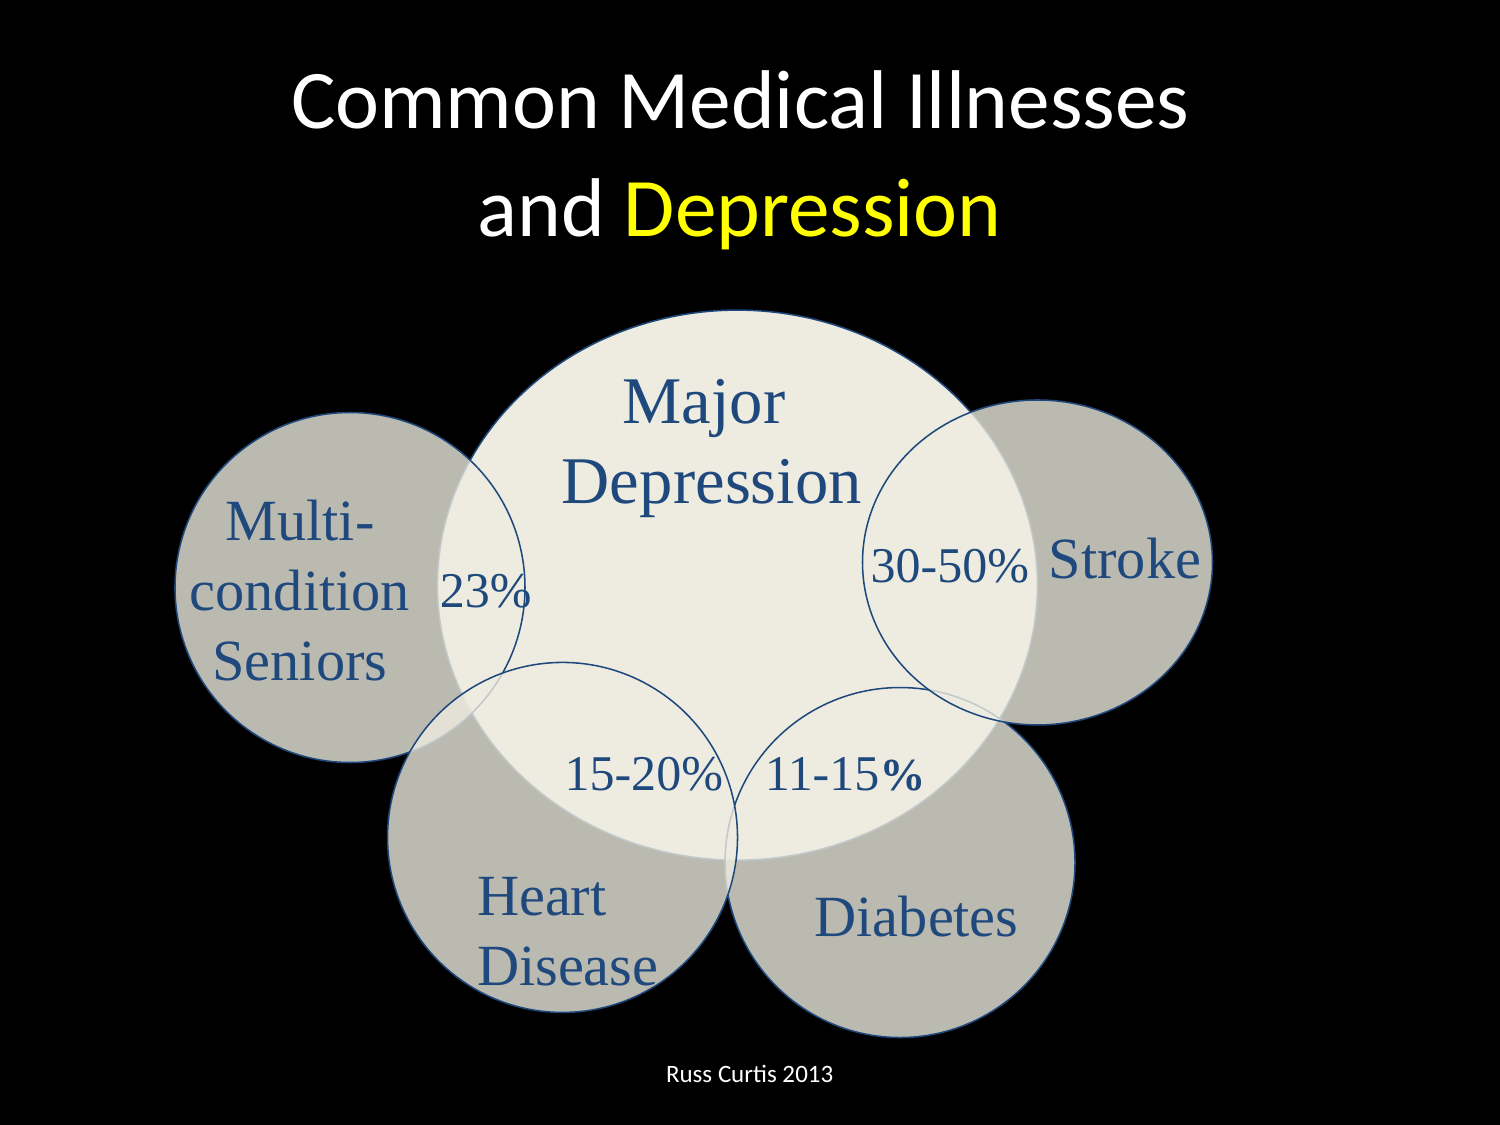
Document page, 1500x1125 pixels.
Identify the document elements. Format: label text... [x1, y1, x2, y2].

text_box [470, 391, 926, 732]
text_box 23% [424, 549, 563, 625]
text_box Multi-condition Seniors [162, 474, 438, 700]
text_box 30-50% [837, 524, 1063, 600]
text_box [511, 1005, 614, 1013]
text_box [216, 412, 521, 549]
text_box 15-20% [549, 732, 763, 808]
text_box [900, 353, 971, 460]
text_box Major Depression [524, 349, 900, 525]
text_box Stroke [1012, 512, 1238, 598]
text_box [867, 598, 1209, 725]
text_box [867, 399, 1204, 524]
text_box [583, 310, 892, 349]
text_box [215, 625, 521, 763]
text_box 11-15% [763, 732, 1000, 808]
text_box Common Medical Illnesses and Depression [112, 24, 1388, 263]
text_box [728, 687, 1076, 1038]
text_box Diabetes [799, 870, 1038, 955]
text_box Heart Disease [462, 849, 675, 1005]
text_box [387, 662, 738, 981]
footer Russ Curtis 2013 [512, 1042, 988, 1103]
